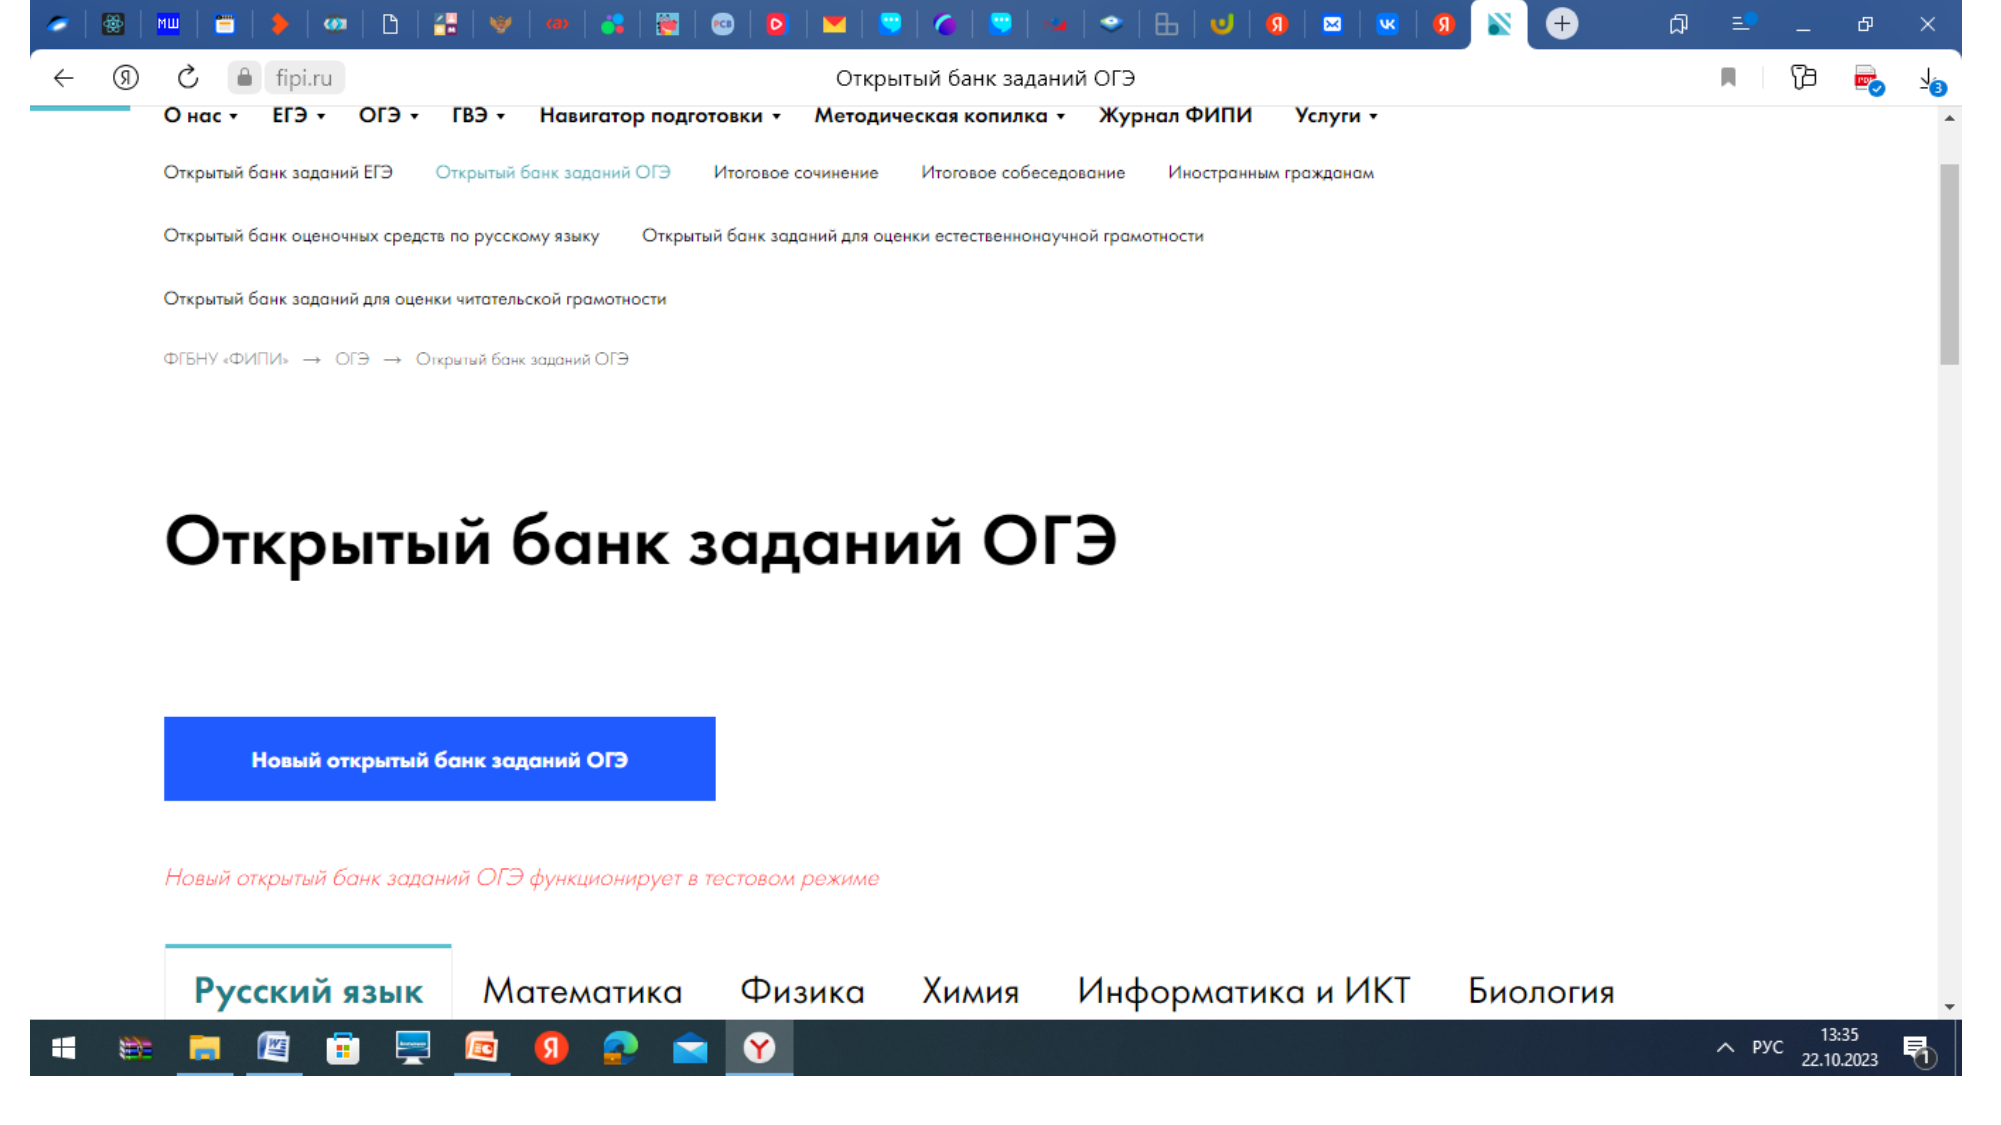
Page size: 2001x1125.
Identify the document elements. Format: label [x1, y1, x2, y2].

list [30, 0, 1962, 1076]
